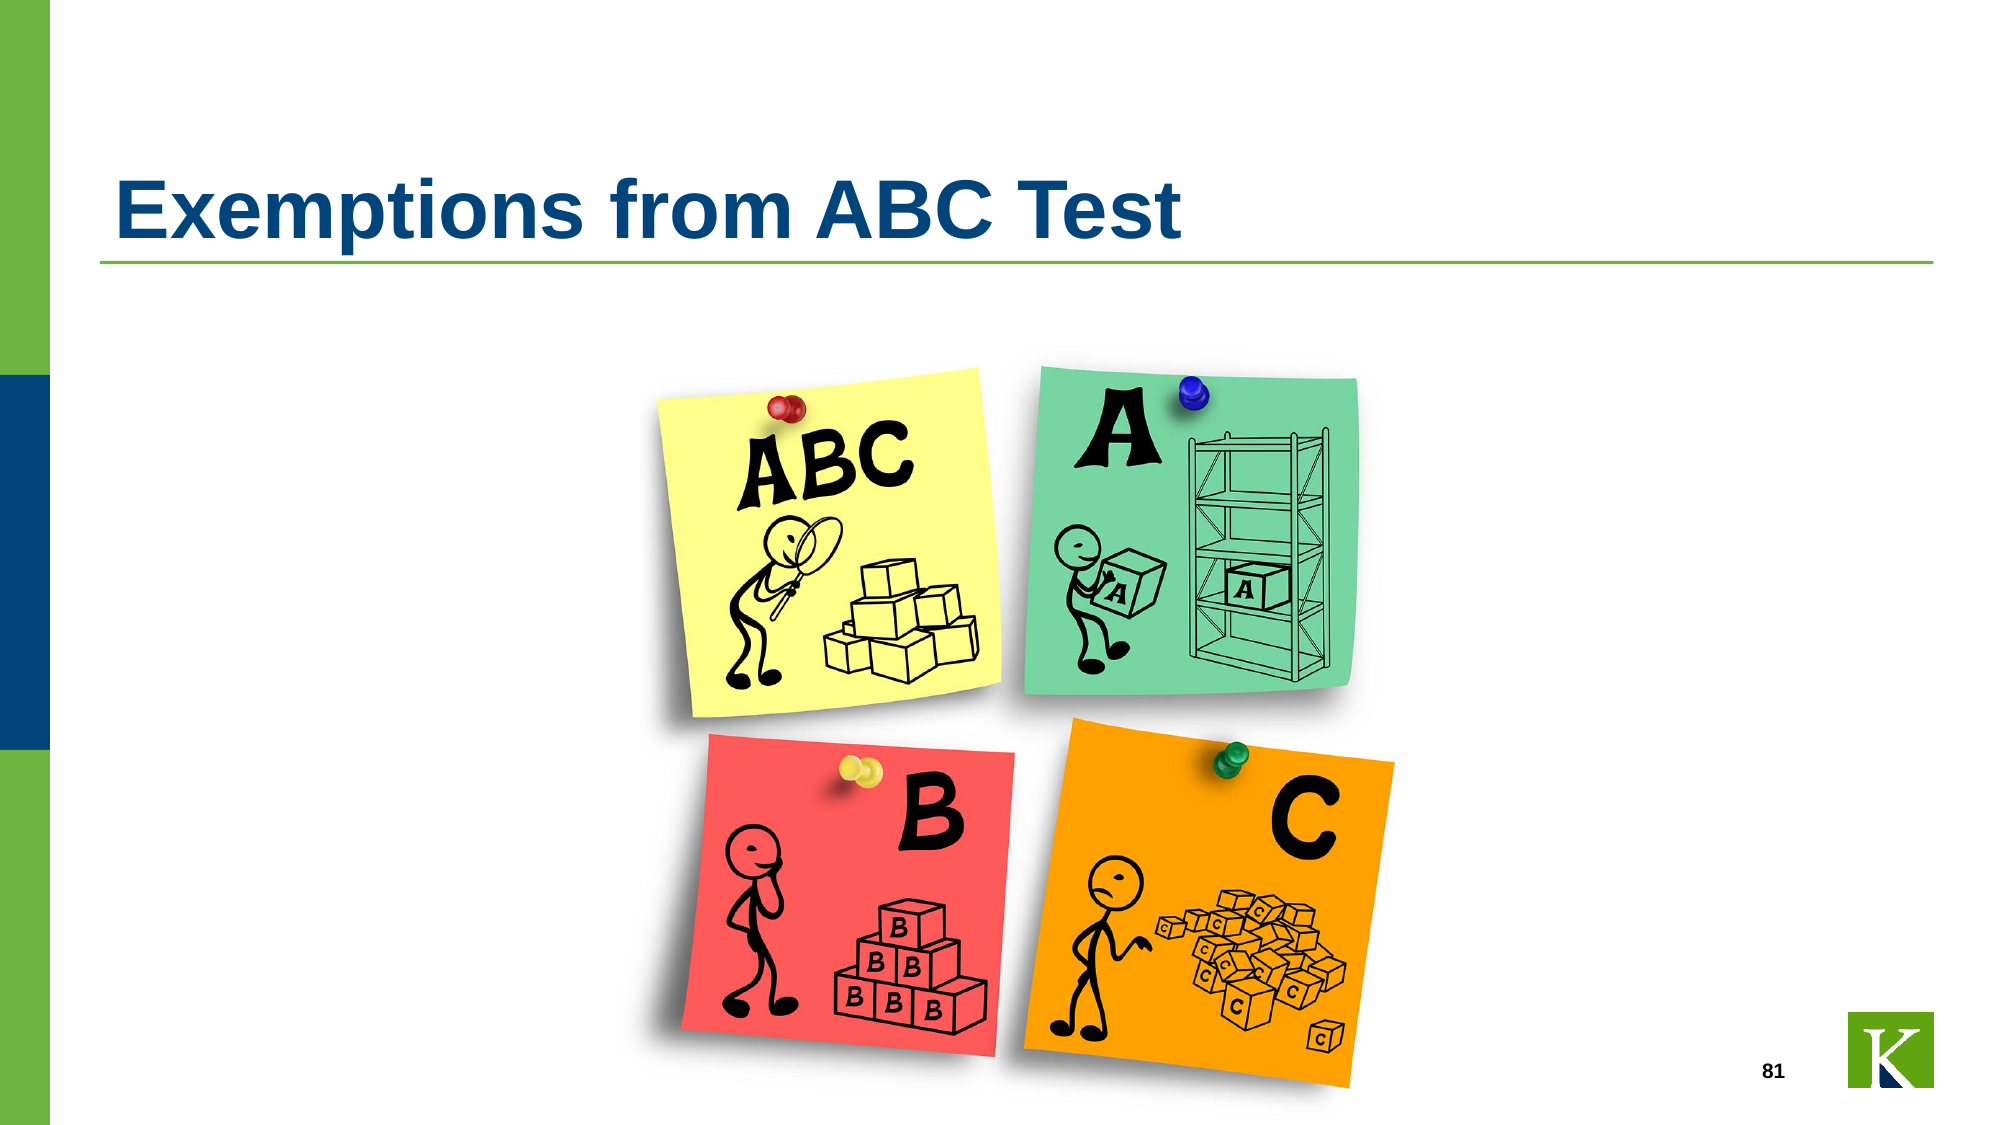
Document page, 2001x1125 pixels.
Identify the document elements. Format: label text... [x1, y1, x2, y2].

slide_number 81 [1424, 1050, 1800, 1125]
picture [1848, 1012, 1934, 1088]
title Exemptions from ABC Test [99, 75, 1934, 263]
picture [613, 345, 1420, 1125]
